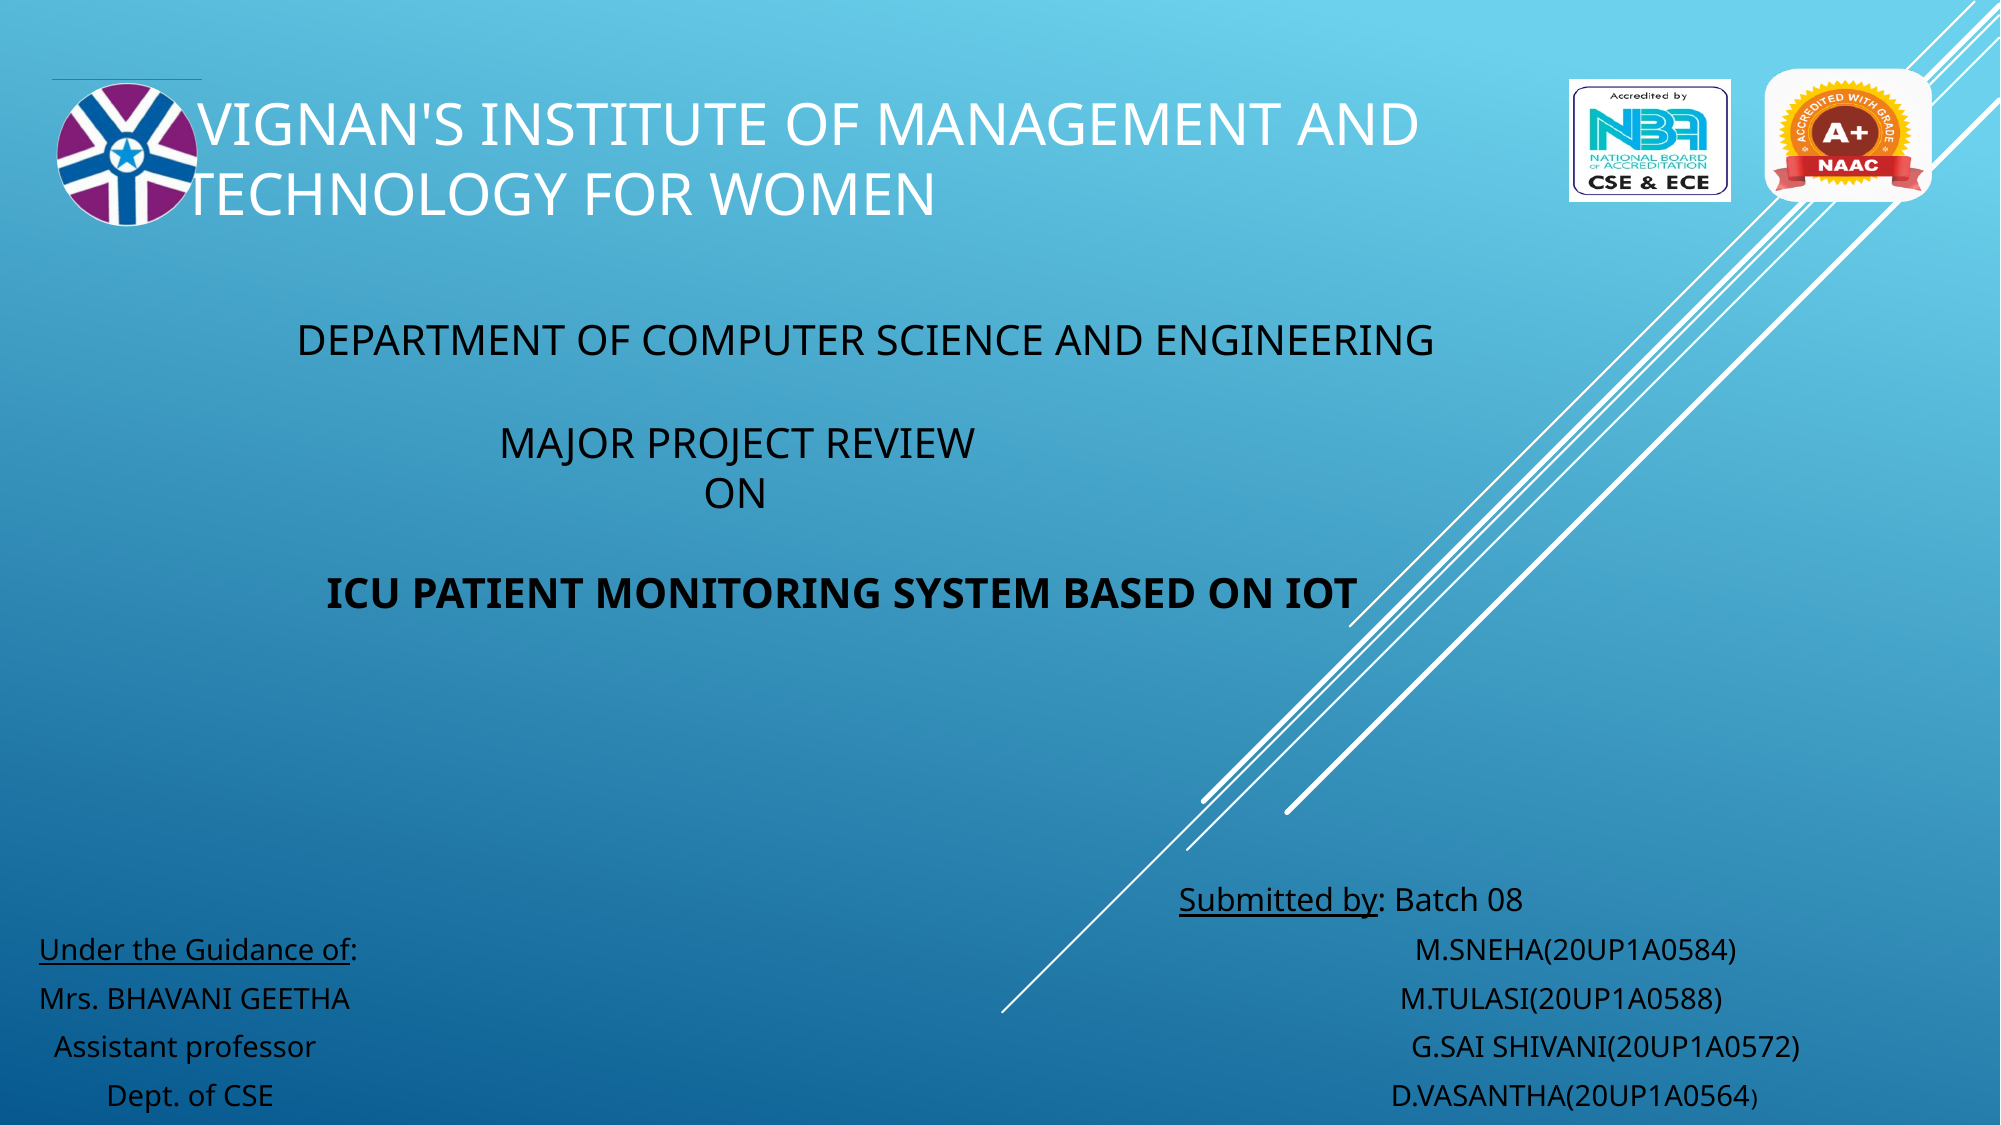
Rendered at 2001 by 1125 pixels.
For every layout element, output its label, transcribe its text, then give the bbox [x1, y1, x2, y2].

picture [1568, 78, 1731, 202]
picture [52, 78, 203, 231]
subtitle Submitted by: Batch 08 Under the Guidance of: M.SNEHA(20UP1A0584) Mrs. BHAVANI GEETHA M.TULASI(20UP1A0588) Assistant professor G.SAI SHIVANI(20UP1A0572) Dept. of CSE D.VASANTHA(20UP1A0564) [23, 649, 1988, 1125]
title VIGNAN'S INSTITUTE OF MANAGEMENT AND TECHNOLOGY FOR WOMEN DEPARTMENT OF COMPUTER SCIENCE AND ENGINEERING MAJOR PROJECT REVIEW ON ICU PATIENT MONITORING SYSTEM BASED ON IOT [0, 0, 2000, 1125]
picture [1764, 68, 1932, 202]
